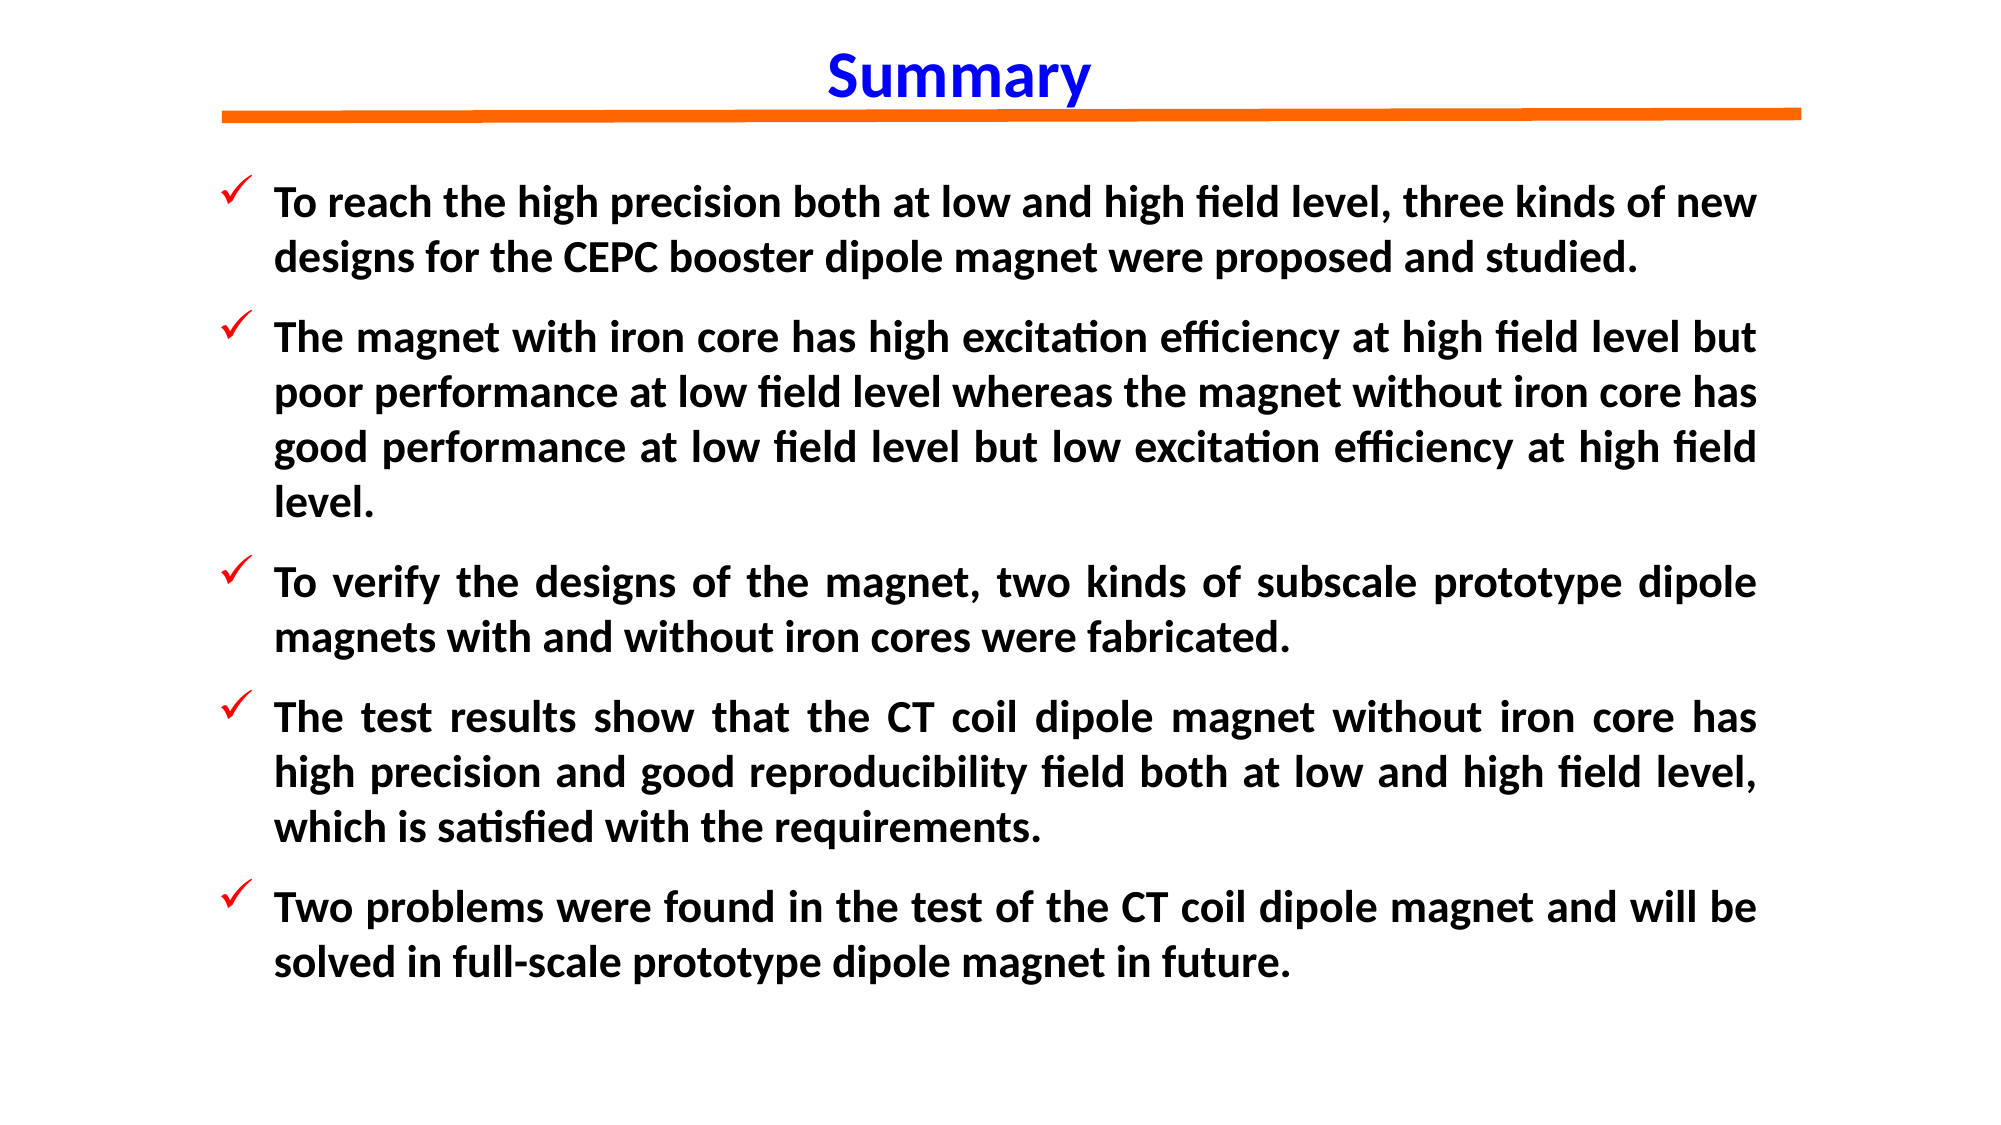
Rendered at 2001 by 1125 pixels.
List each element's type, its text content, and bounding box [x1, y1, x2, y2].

text_box To reach the high precision both at low and high field level, three kinds of new designs for the CEPC booster dipole magnet were proposed and studied. The magnet with iron core has high excitation efficiency at high field level but poor performance at low field level whereas the magnet without iron core has good performance at low field level but low excitation efficiency at high field level. To verify the designs of the magnet, two kinds of subscale prototype dipole magnets with and without iron cores were fabricated. The test results show that the CT coil dipole magnet without iron core has high precision and good reproducibility field both at low and high field level, which is satisfied with the requirements. Two problems were found in the test of the CT coil dipole magnet and will be solved in full-scale prototype dipole magnet in future. [202, 164, 1774, 994]
text_box Summary [812, 14, 1164, 86]
